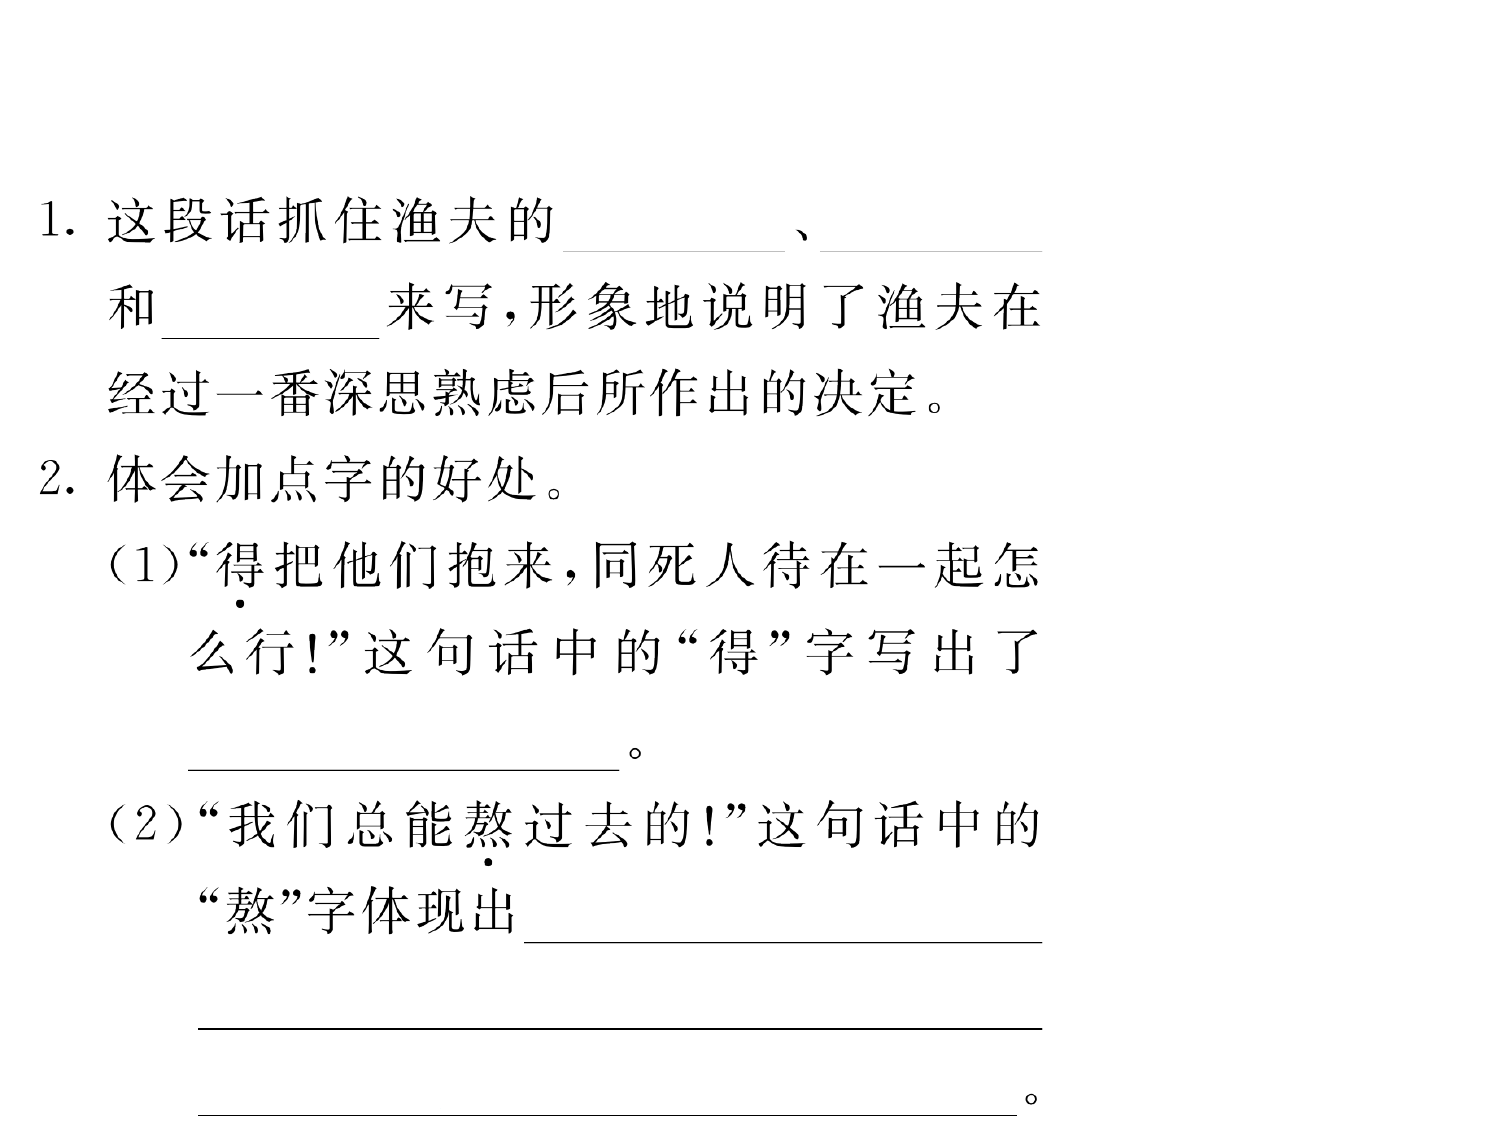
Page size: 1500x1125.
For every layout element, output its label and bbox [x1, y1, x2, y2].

picture [35, 177, 1160, 1122]
